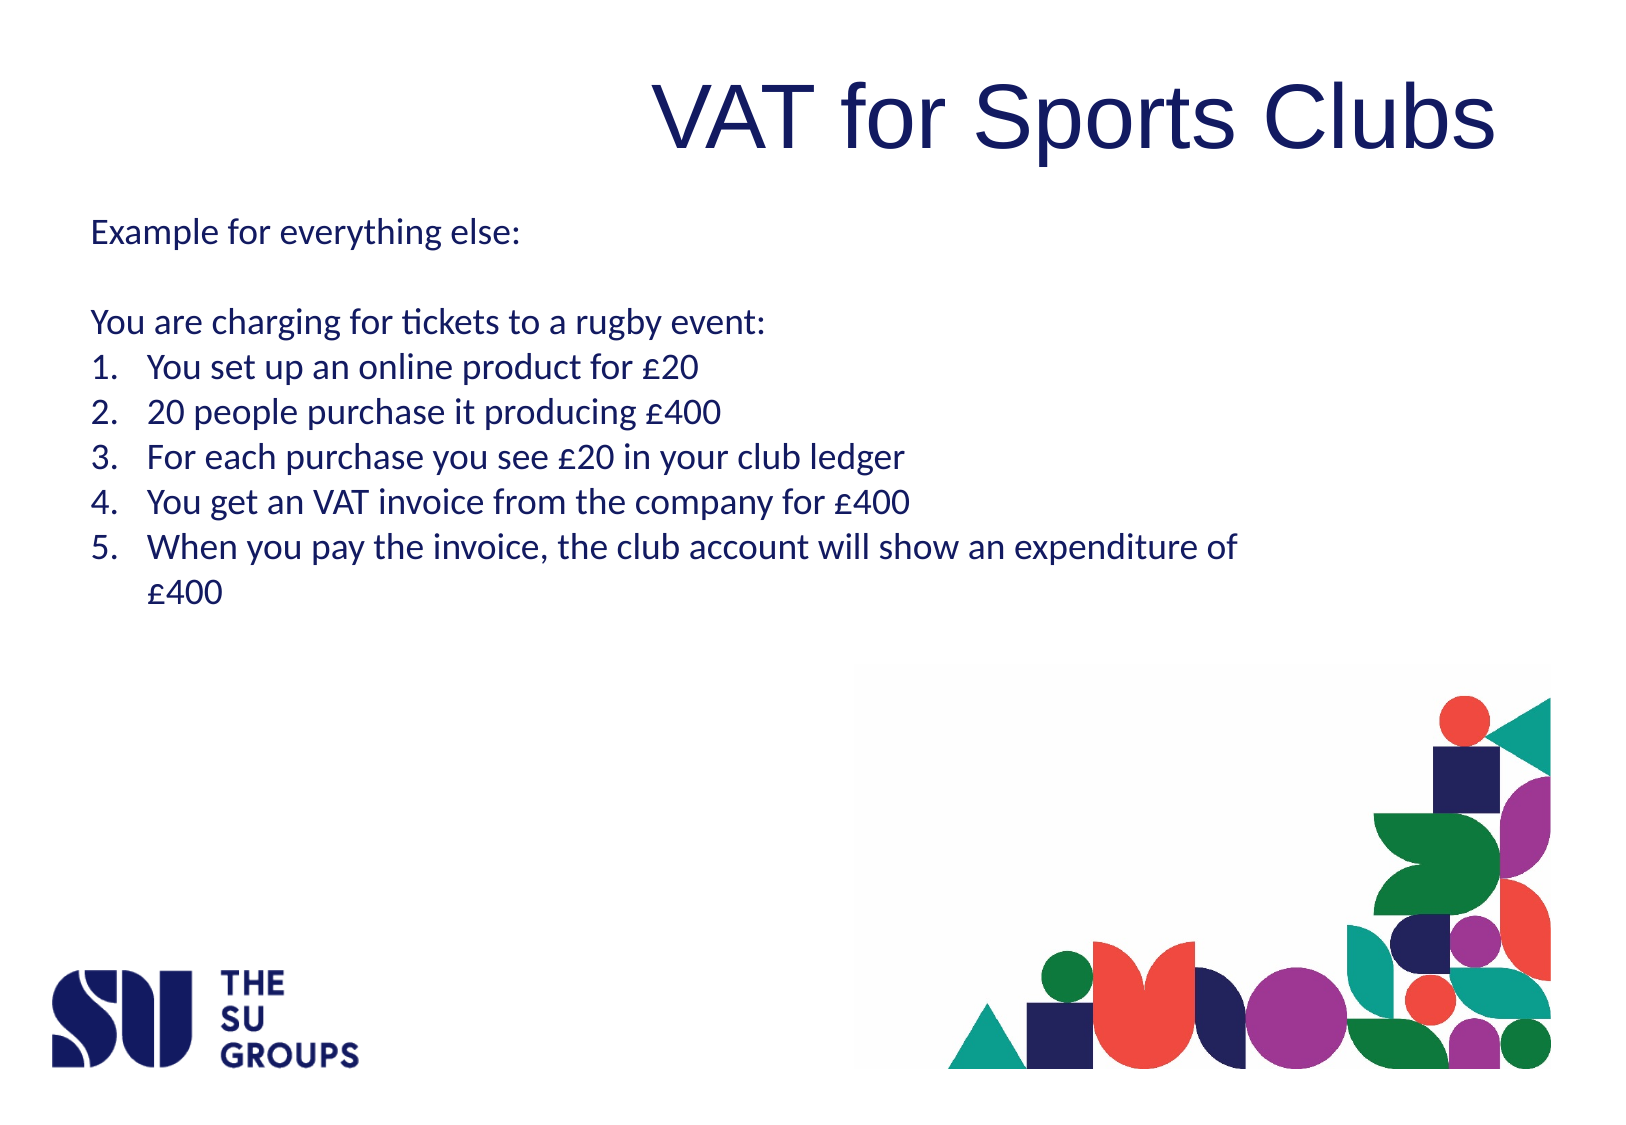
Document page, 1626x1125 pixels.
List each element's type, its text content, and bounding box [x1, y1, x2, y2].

picture [854, 664, 1551, 1069]
text_box Example for everything else: You are charging for tickets to a rugby event: You set up an online product for £20 20 people purchase it producing £400 For each purchase you see £20 in your club ledger You get an VAT invoice from the company for £400 When you pay the invoice, the club account will show an expenditure of £400 [75, 199, 1320, 620]
title VAT for Sports Clubs [111, 51, 1514, 186]
picture [52, 970, 359, 1069]
